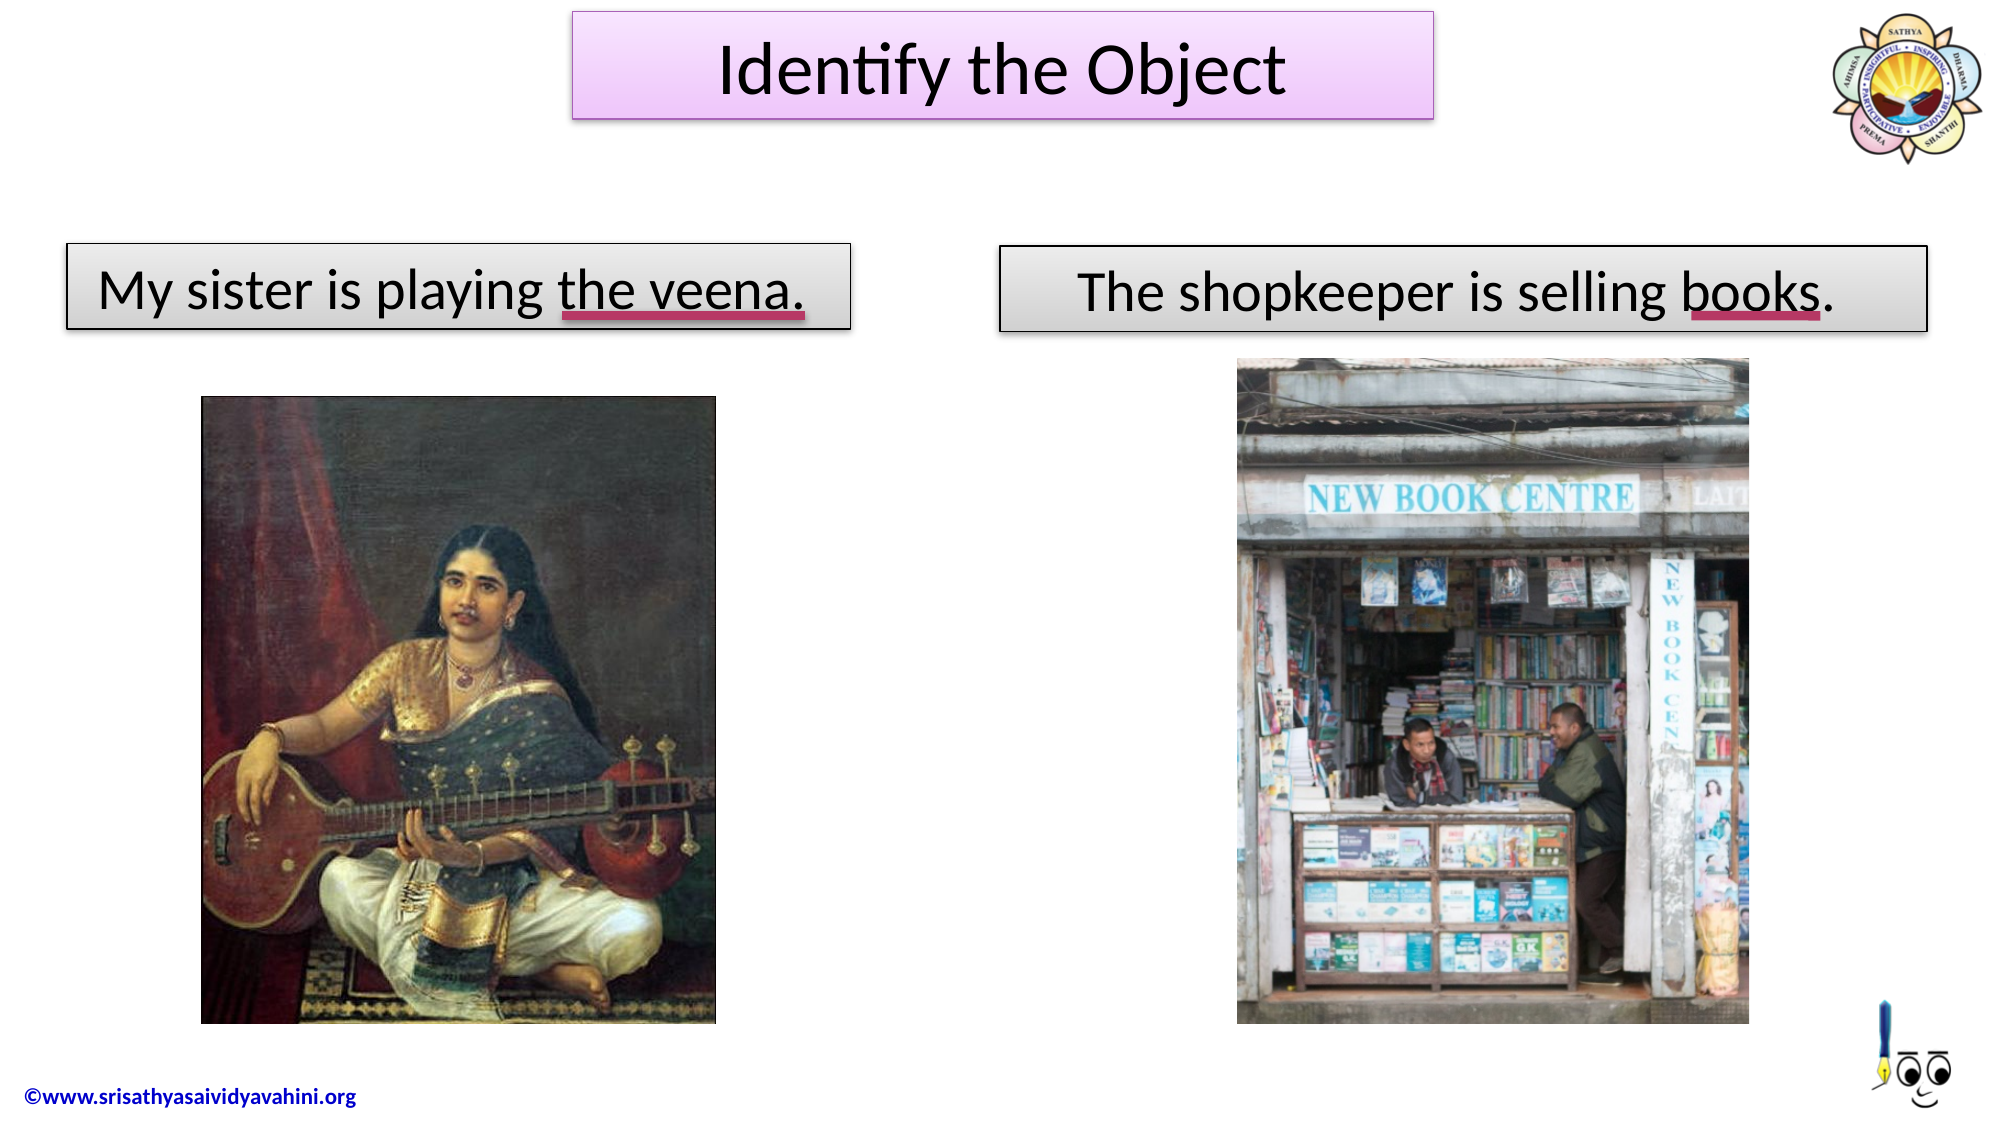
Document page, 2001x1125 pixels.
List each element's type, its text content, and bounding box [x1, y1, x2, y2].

picture [1815, 971, 1966, 1122]
picture [201, 396, 716, 1024]
title Identify the Object [572, 11, 1434, 120]
picture [1236, 358, 1750, 1024]
picture [1827, 10, 1986, 165]
text_box My sister is playing the veena. [66, 243, 851, 330]
text_box The shopkeeper is selling books. [999, 245, 1928, 332]
